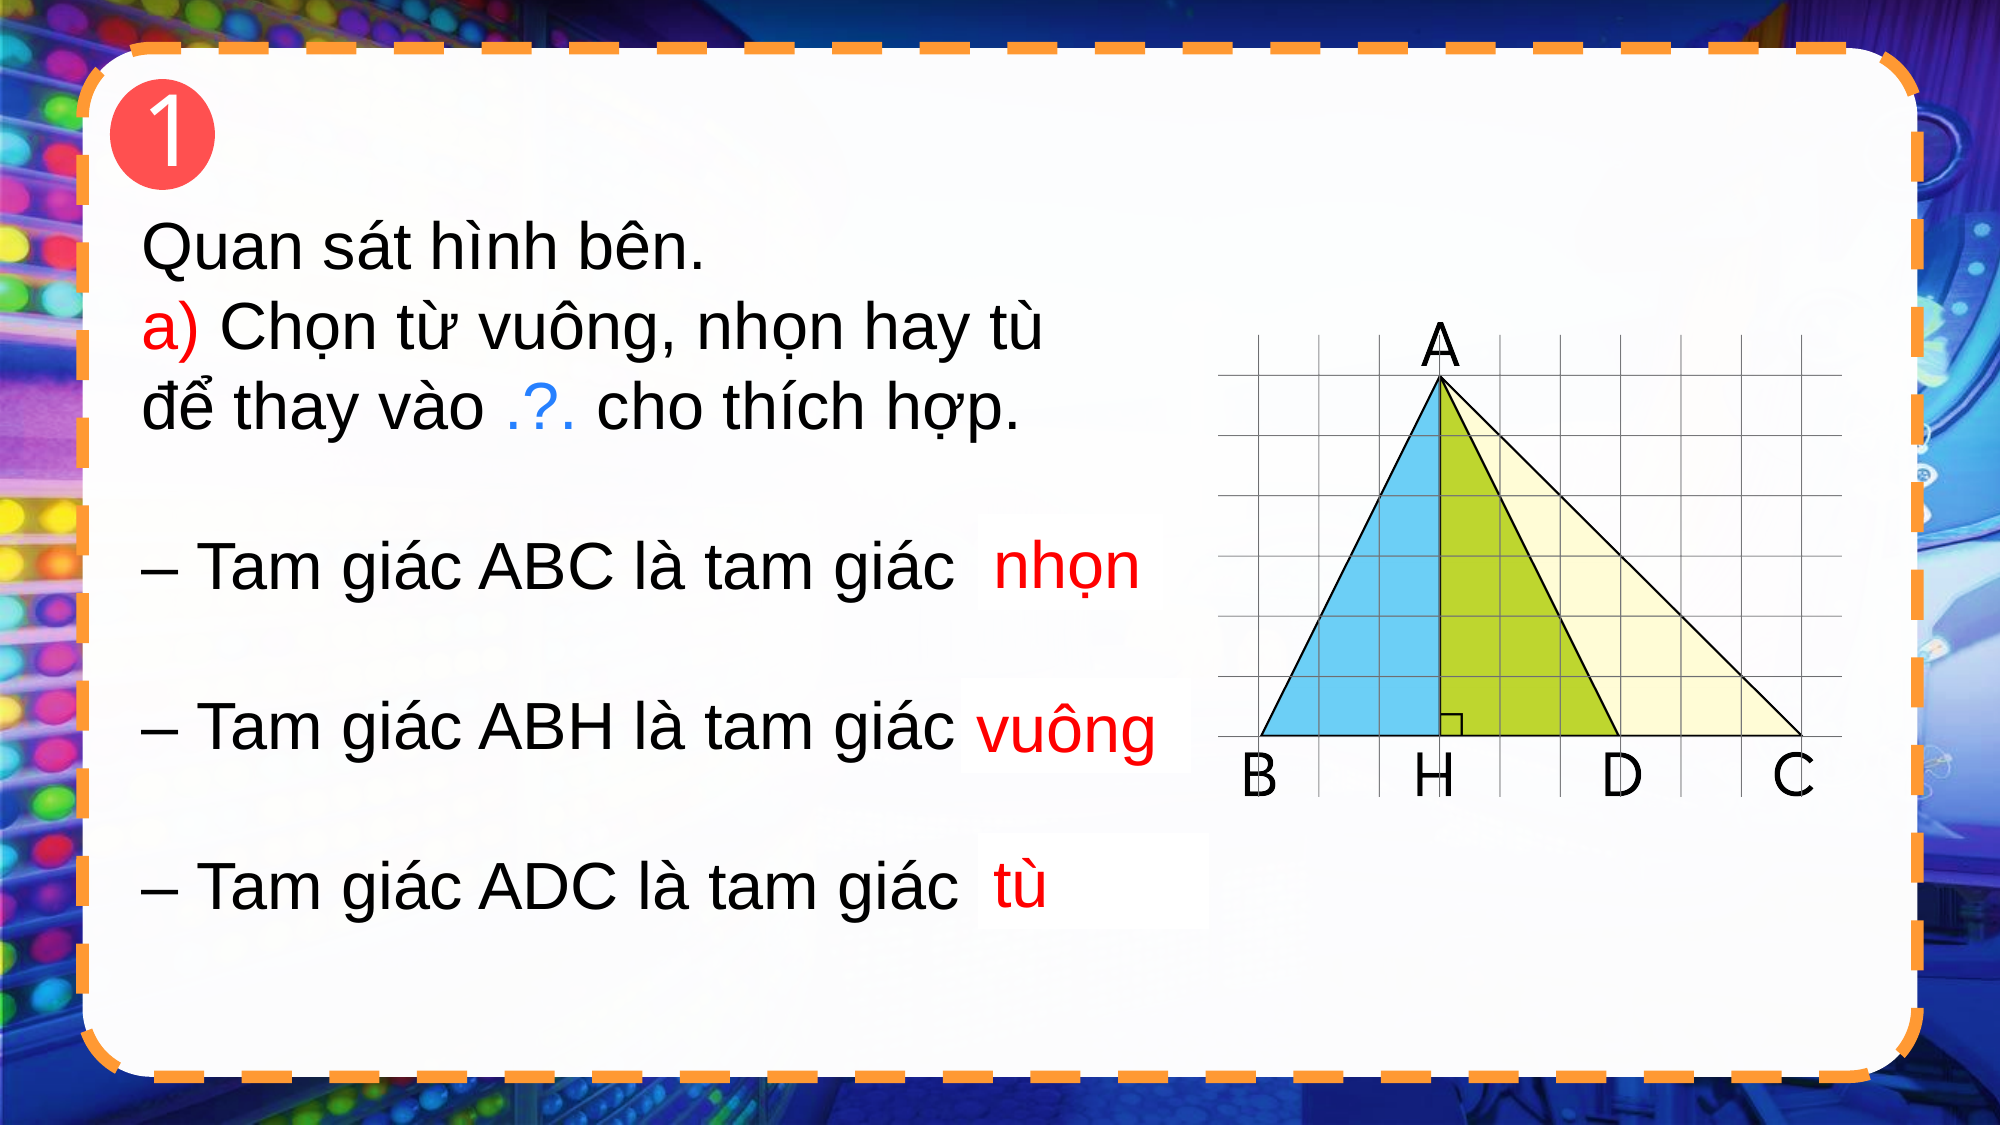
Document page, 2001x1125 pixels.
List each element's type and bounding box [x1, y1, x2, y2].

text_box [109, 58, 261, 196]
picture [0, 0, 2000, 1125]
